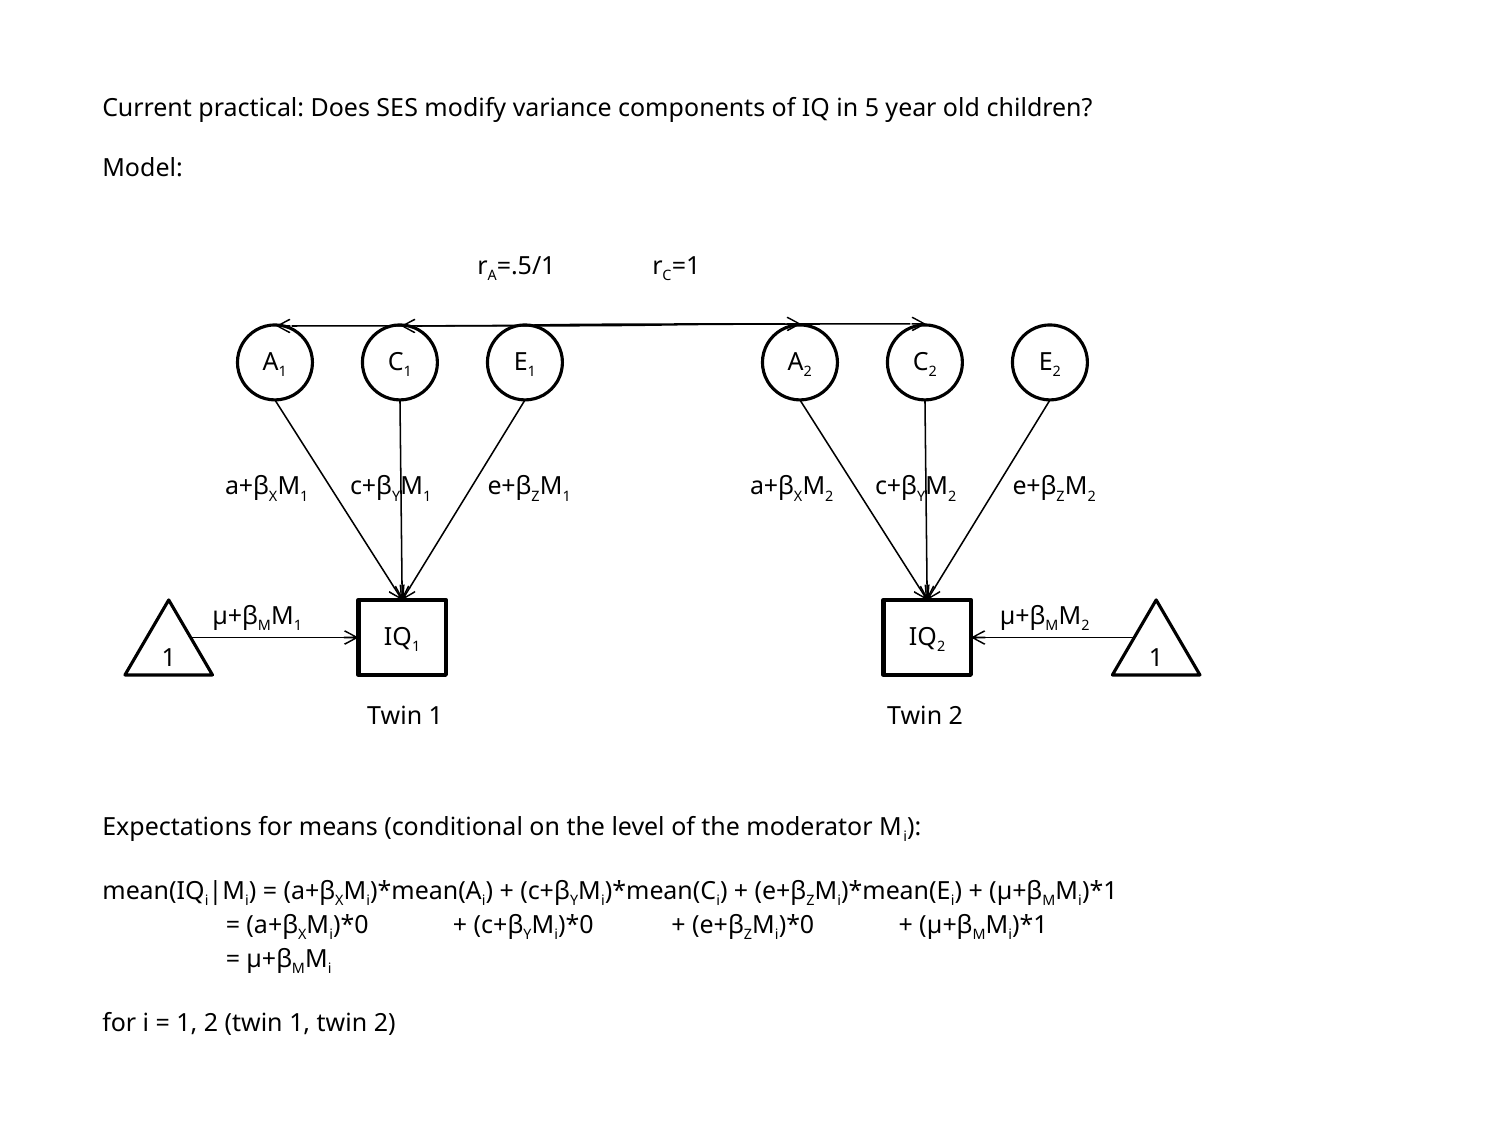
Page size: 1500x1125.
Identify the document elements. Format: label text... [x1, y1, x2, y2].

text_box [124, 241, 1201, 738]
text_box Current practical: Does SES modify variance components of IQ in 5 year old children? Model: Expectations for means (conditional on the level of the moderator Mi): mean(IQi|Mi) = (a+βXMi)*mean(Ai) + (c+βYMi)*mean(Ci) + (e+βZMi)*mean(Ei) + (μ+βMMi)*1 = (a+βXMi)*0 + (c+βYMi)*0 + (e+βZMi)*0 + (μ+βMMi)*1 = μ+βMMi for i = 1, 2 (twin 1, twin 2) [87, 84, 1388, 1044]
